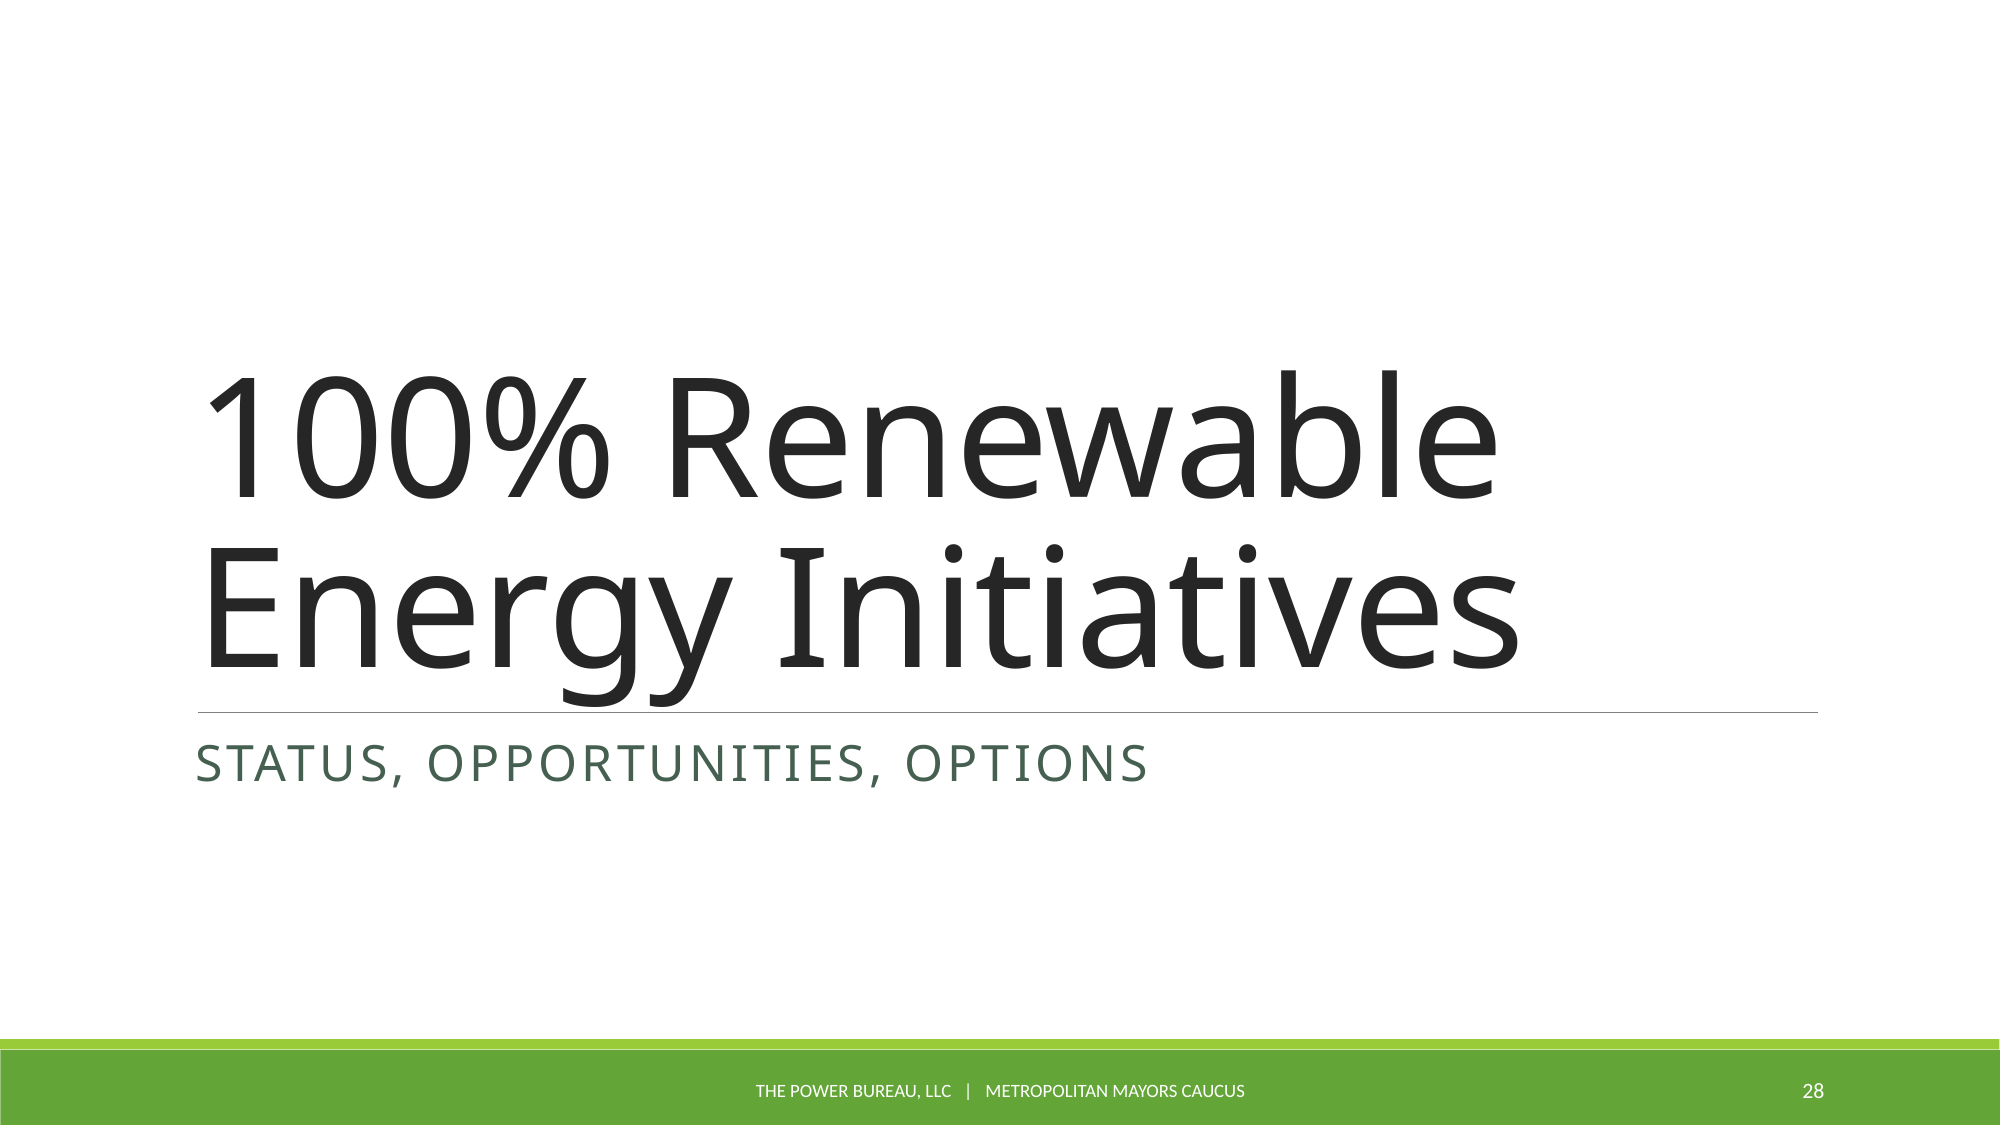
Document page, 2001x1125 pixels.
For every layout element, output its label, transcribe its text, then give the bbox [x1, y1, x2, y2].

list Status, Opportunities, Options [180, 730, 1830, 918]
title 100% Renewable Energy Initiatives [180, 124, 1830, 710]
footer The Power Bureau, LLC | Metropolitan Mayors Caucus [604, 1059, 1396, 1120]
slide_number 28 [1624, 1059, 1840, 1120]
